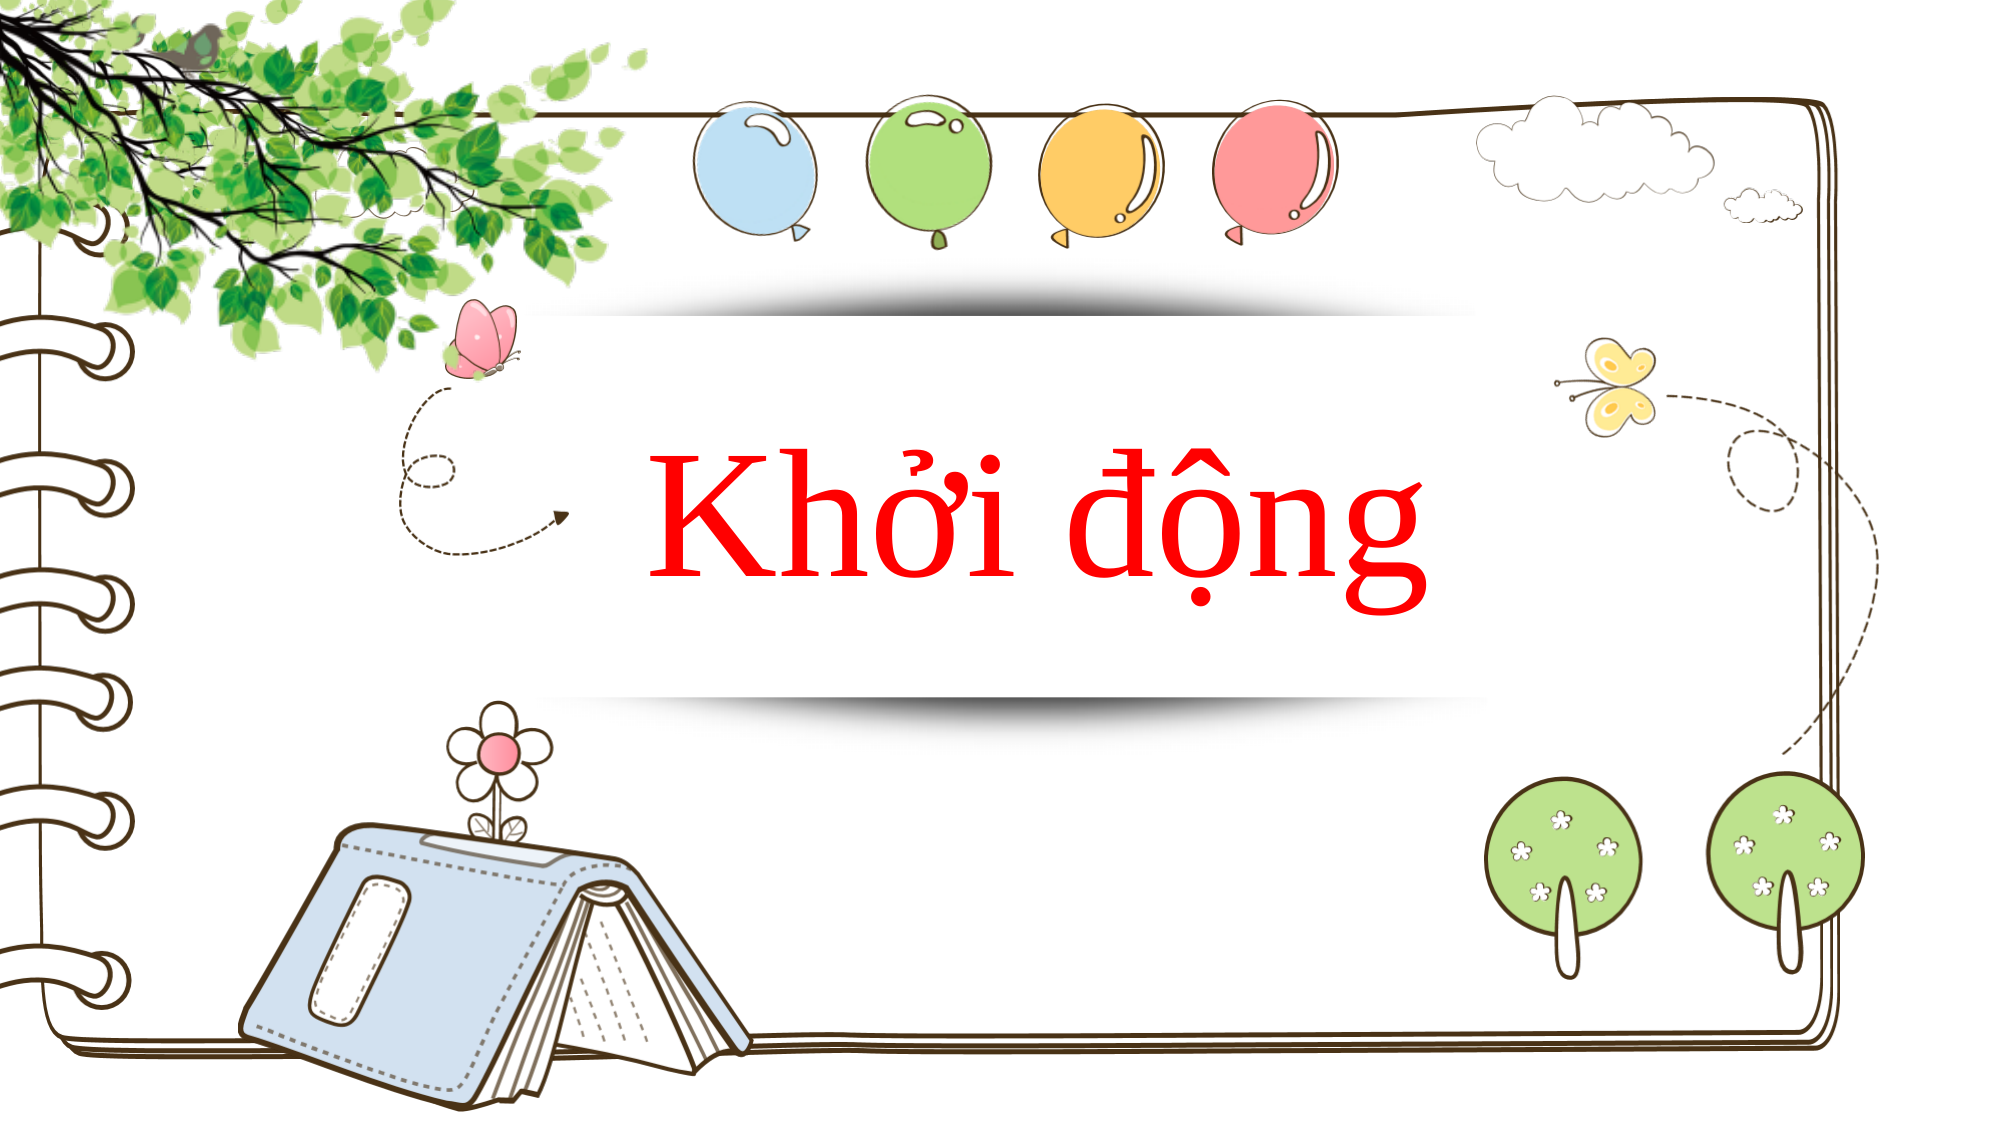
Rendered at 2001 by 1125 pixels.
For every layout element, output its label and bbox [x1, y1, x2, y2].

picture [1484, 771, 1866, 980]
picture [1473, 92, 1837, 224]
picture [0, 0, 830, 556]
picture [238, 699, 755, 1112]
picture [850, 0, 1165, 1125]
picture [1212, 99, 1339, 246]
picture [1538, 315, 1953, 761]
text_box [0, 96, 977, 1063]
text_box [1035, 96, 1841, 1063]
